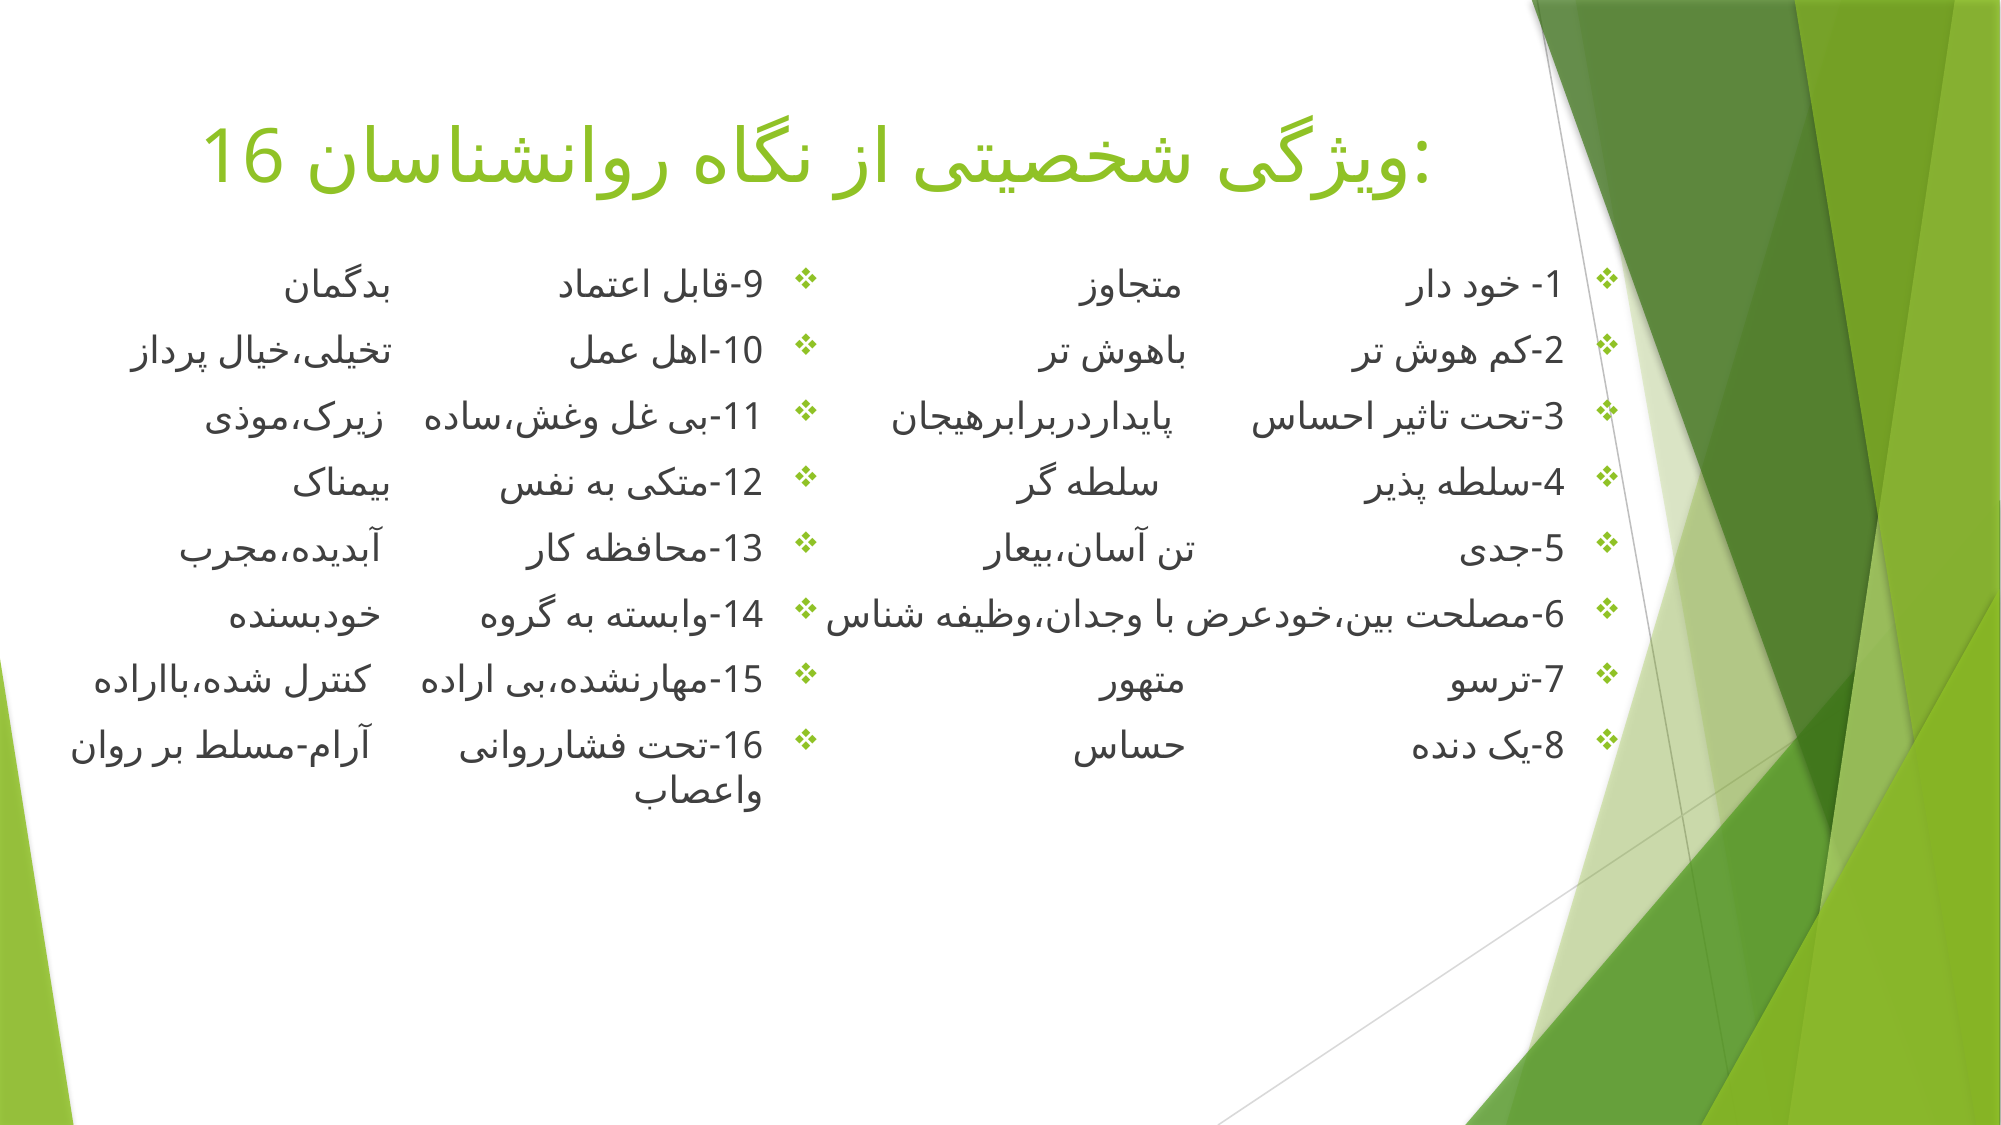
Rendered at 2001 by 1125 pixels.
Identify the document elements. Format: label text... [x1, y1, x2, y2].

list 9-قابل اعتماد بدگمان 10-اهل عمل تخیلی،خیال پرداز 11-بی غل وغش،ساده زیرک،موذی 12-متکی به نفس بیمناک 13-محافظه کار آبدیده،مجرب 14-وابسته به گروه خودبسنده 15-مهارنشده،بی اراده کنترل شده،بااراده 16-تحت فشارروانی آرام-مسلط بر روان واعصاب [33, 252, 800, 1089]
title 16 ویژگی شخصیتی از نگاه روانشناسان: [111, 99, 1522, 252]
list 1- خود دار متجاوز 2-کم هوش تر باهوش تر 3-تحت تاثیر احساس پایداردربرابرهیجان 4-سلطه پذیر سلطه گر 5-جدی تن آسان،بیعار 6-مصلحت بین،خودعرض با وجدان،وظیفه شناس 7-ترسو متهور 8-یک دنده حساس [800, 252, 1637, 1089]
